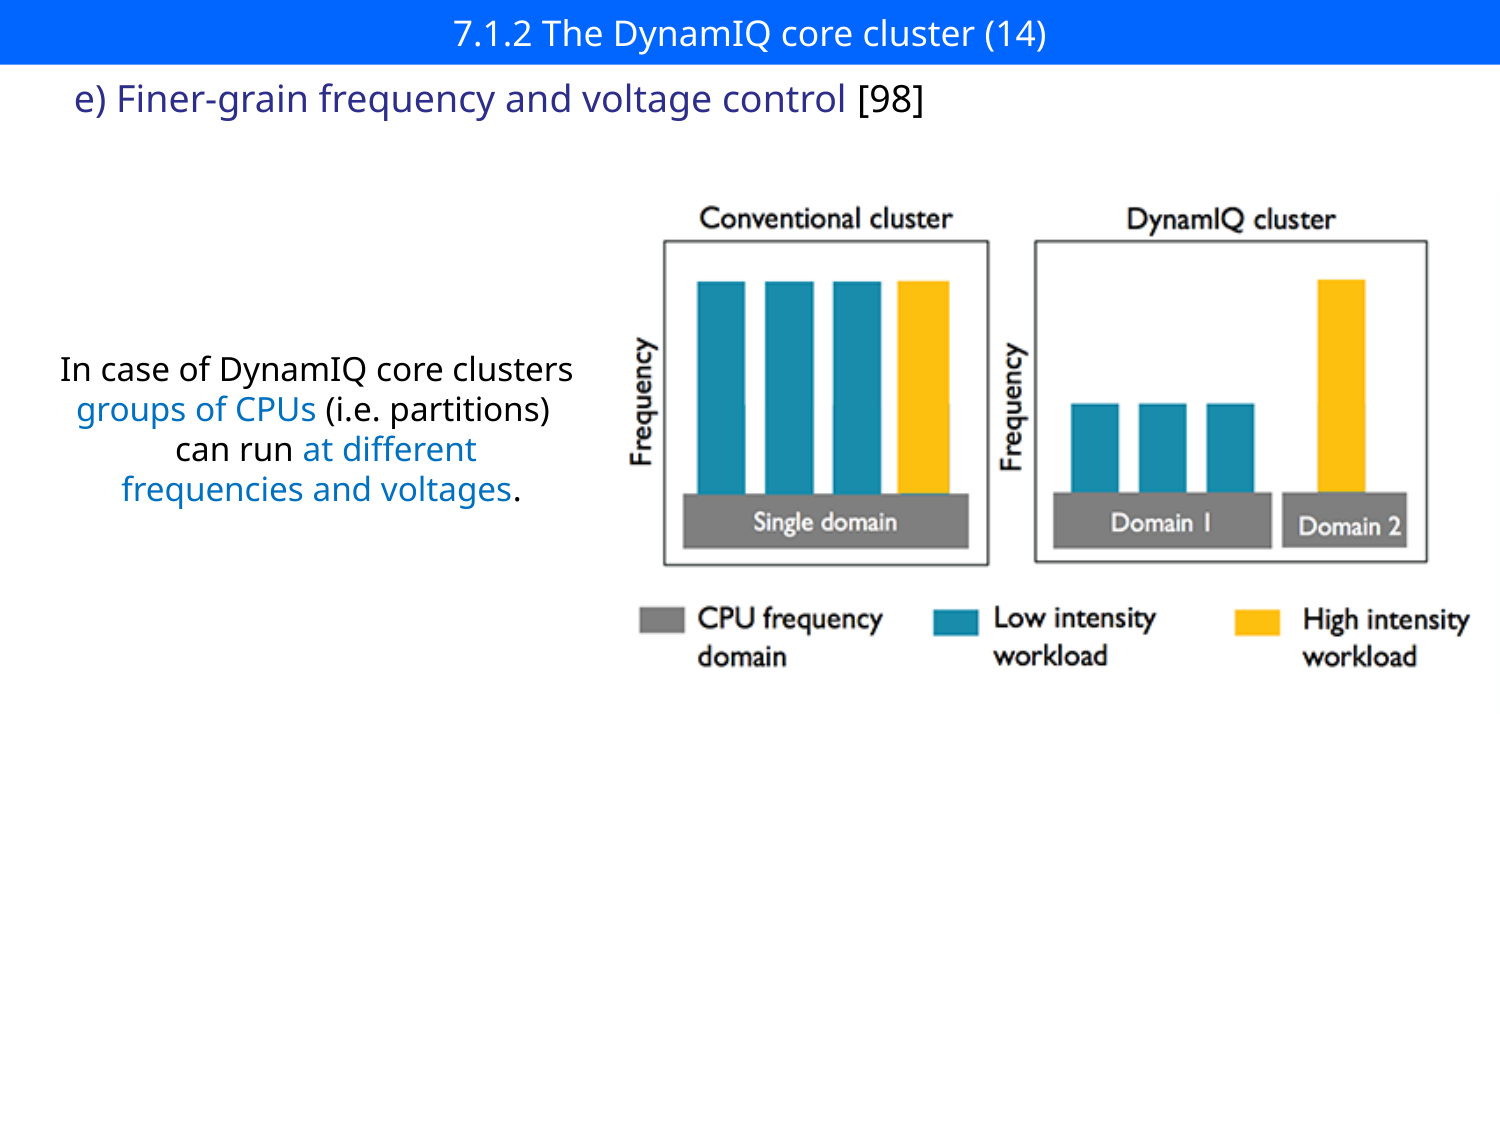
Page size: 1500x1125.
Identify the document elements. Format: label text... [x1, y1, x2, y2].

picture [628, 193, 1500, 716]
text_box e) Finer-grain frequency and voltage control [98] [59, 67, 950, 128]
text_box In case of DynamIQ core clusters groups of CPUs (i.e. partitions) can run at different frequencies and voltages. [45, 340, 590, 516]
title 7.1.2 The DynamIQ core cluster (14) [0, 0, 1500, 65]
